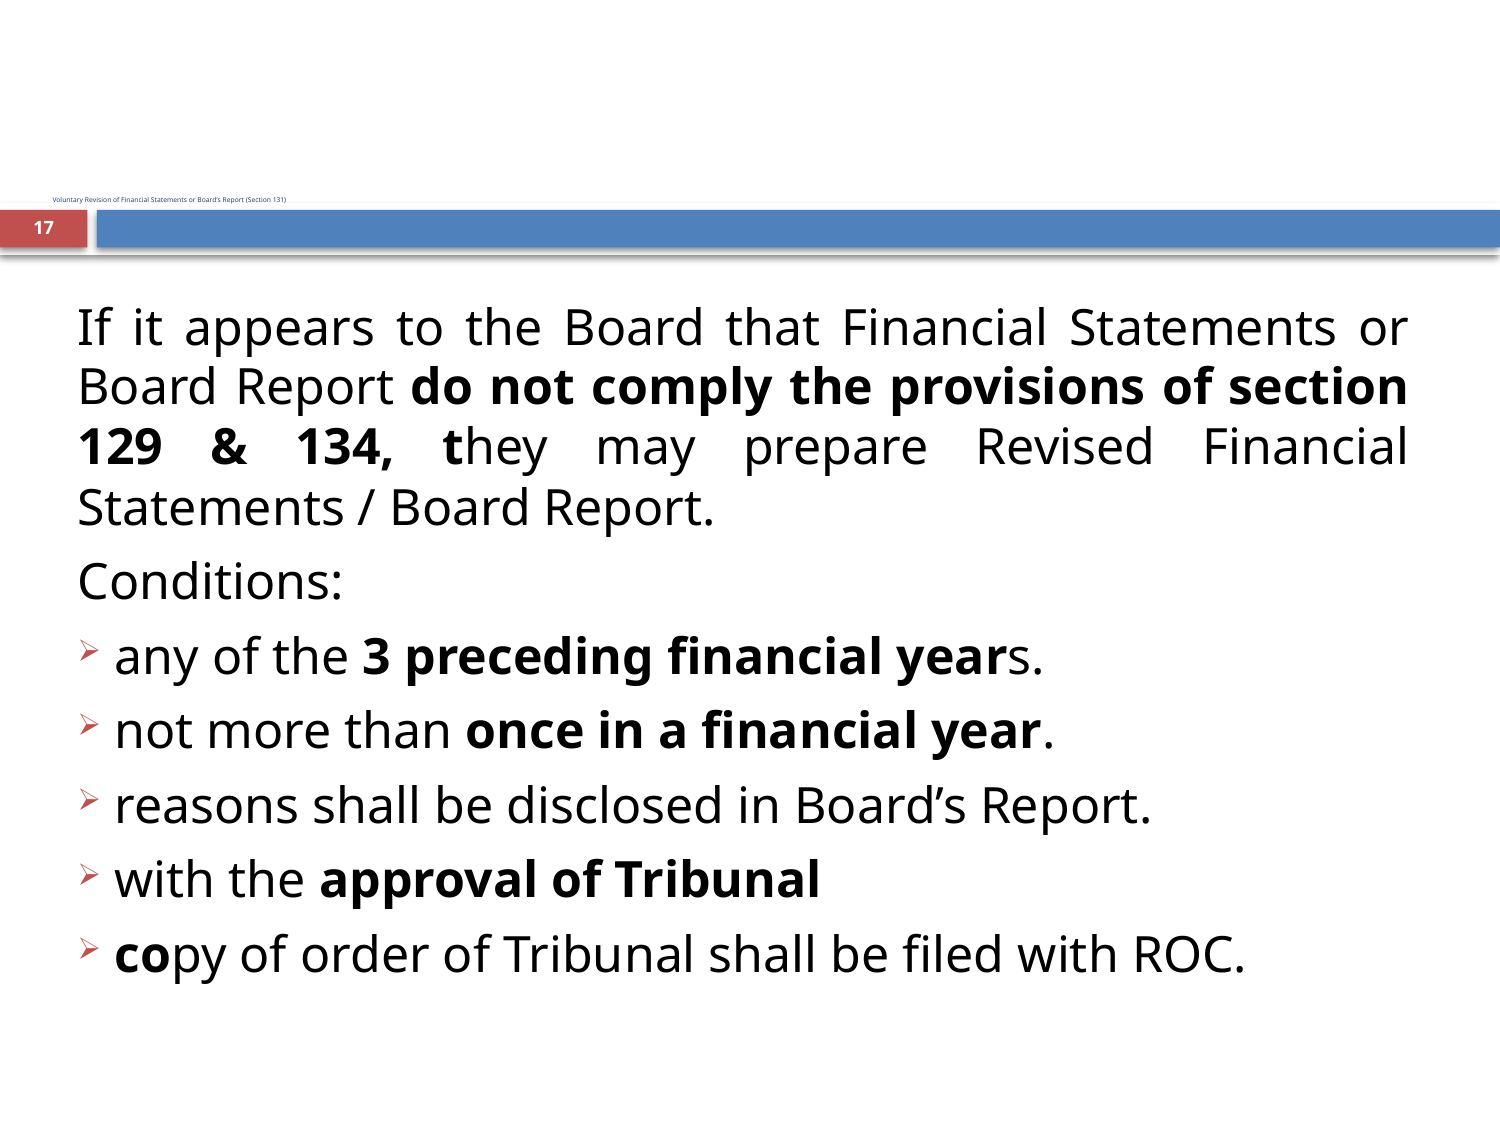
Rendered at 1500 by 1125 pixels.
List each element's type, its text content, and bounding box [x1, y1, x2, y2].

slide_number 17 [0, 208, 88, 249]
title Voluntary Revision of Financial Statements or Board’s Report (Section 131) [37, 187, 1463, 233]
list If it appears to the Board that Financial Statements or Board Report do not comply the provisions of section 129 & 134, they may prepare Revised Financial Statements / Board Report. Conditions: any of the 3 preceding financial years. not more than once in a financial year. reasons shall be disclosed in Board’s Report. with the approval of Tribunal copy of order of Tribunal shall be filed with ROC. [62, 287, 1426, 1001]
